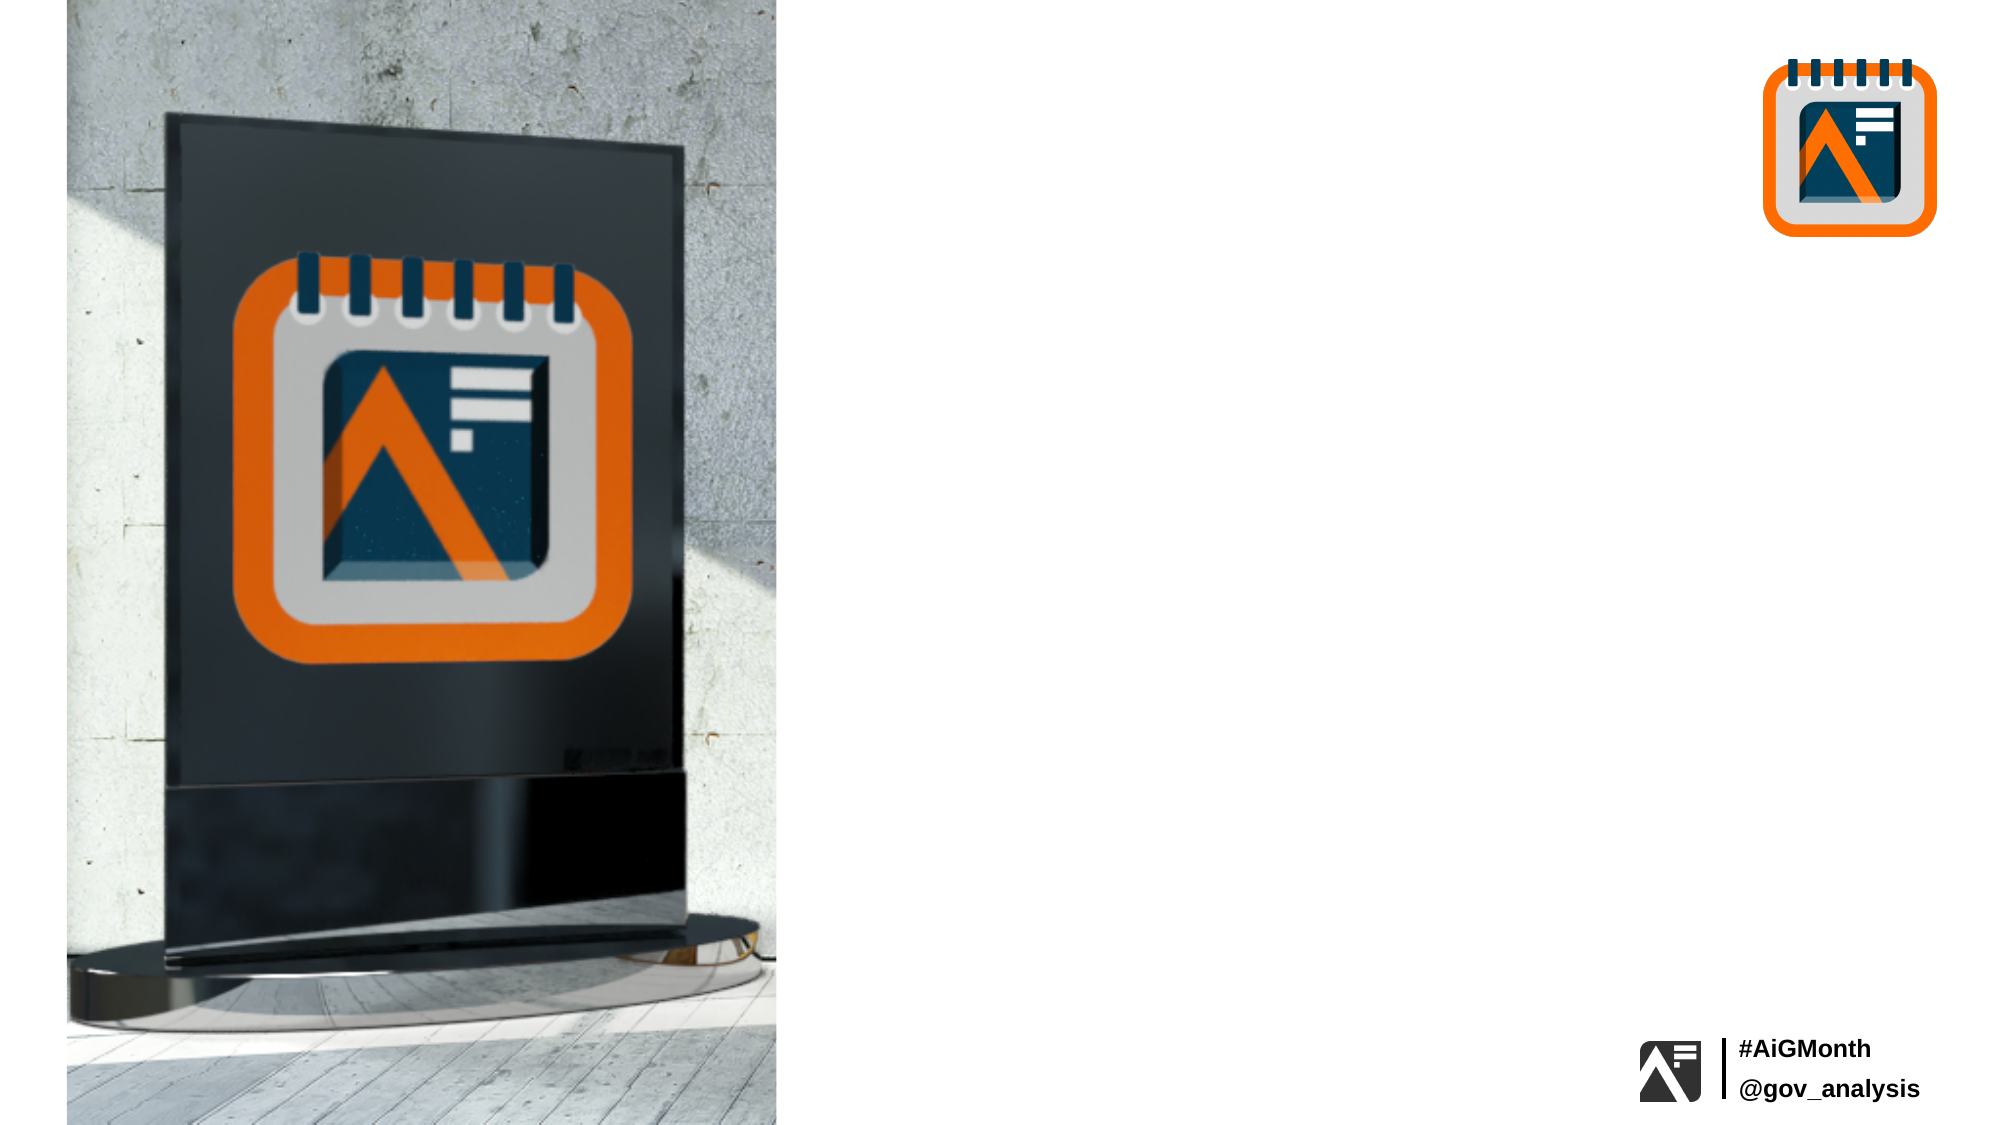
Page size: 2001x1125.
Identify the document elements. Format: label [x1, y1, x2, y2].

picture [1763, 59, 1937, 237]
picture [1640, 1041, 1701, 1102]
picture [66, 0, 777, 1125]
